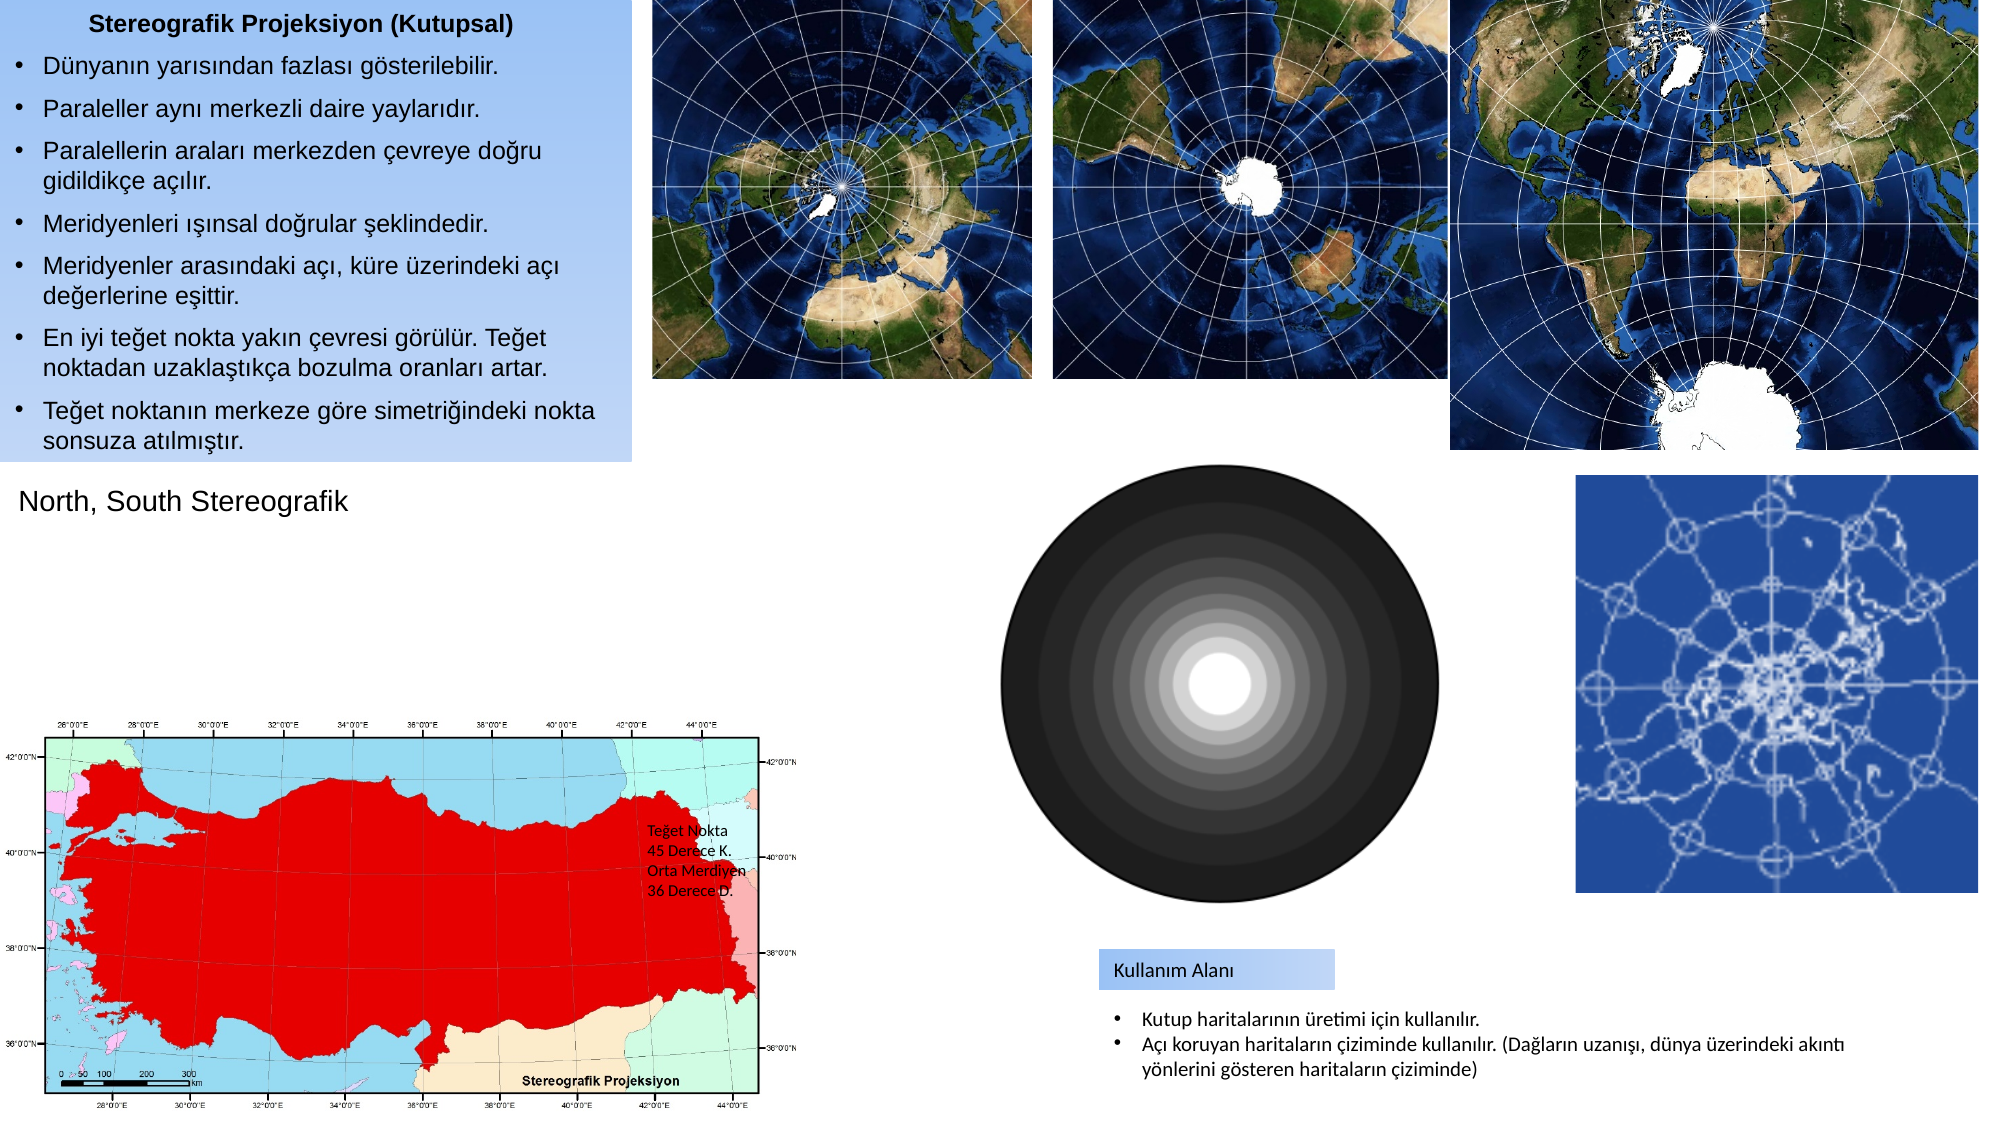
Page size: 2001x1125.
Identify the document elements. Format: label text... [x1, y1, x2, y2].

picture [998, 462, 1442, 906]
picture [1575, 475, 1979, 893]
picture [652, 0, 1032, 379]
picture [1449, 0, 1979, 450]
picture [0, 706, 796, 1125]
picture [1052, 0, 1448, 379]
text_box Kullanım Alanı [1099, 949, 1335, 990]
text_box North, South Stereografik [3, 475, 364, 526]
text_box Stereografik Projeksiyon (Kutupsal) Dünyanın yarısından fazlası gösterilebilir. Paraleller aynı merkezli daire yaylarıdır. Paralellerin araları merkezden çevreye doğru gidildikçe açılır. Meridyenleri ışınsal doğrular şeklindedir. Meridyenler arasındaki açı, küre üzerindeki açı değerlerine eşittir. En iyi teğet nokta yakın çevresi görülür. Teğet noktadan uzaklaştıkça bozulma oranları artar. Teğet noktanın merkeze göre simetriğindeki nokta sonsuza atılmıştır. [0, 0, 632, 462]
text_box Kutup haritalarının üretimi için kullanılır. Açı koruyan haritaların çiziminde kullanılır. (Dağların uzanışı, dünya üzerindeki akıntı yönlerini gösteren haritaların çiziminde) [1099, 997, 1936, 1088]
